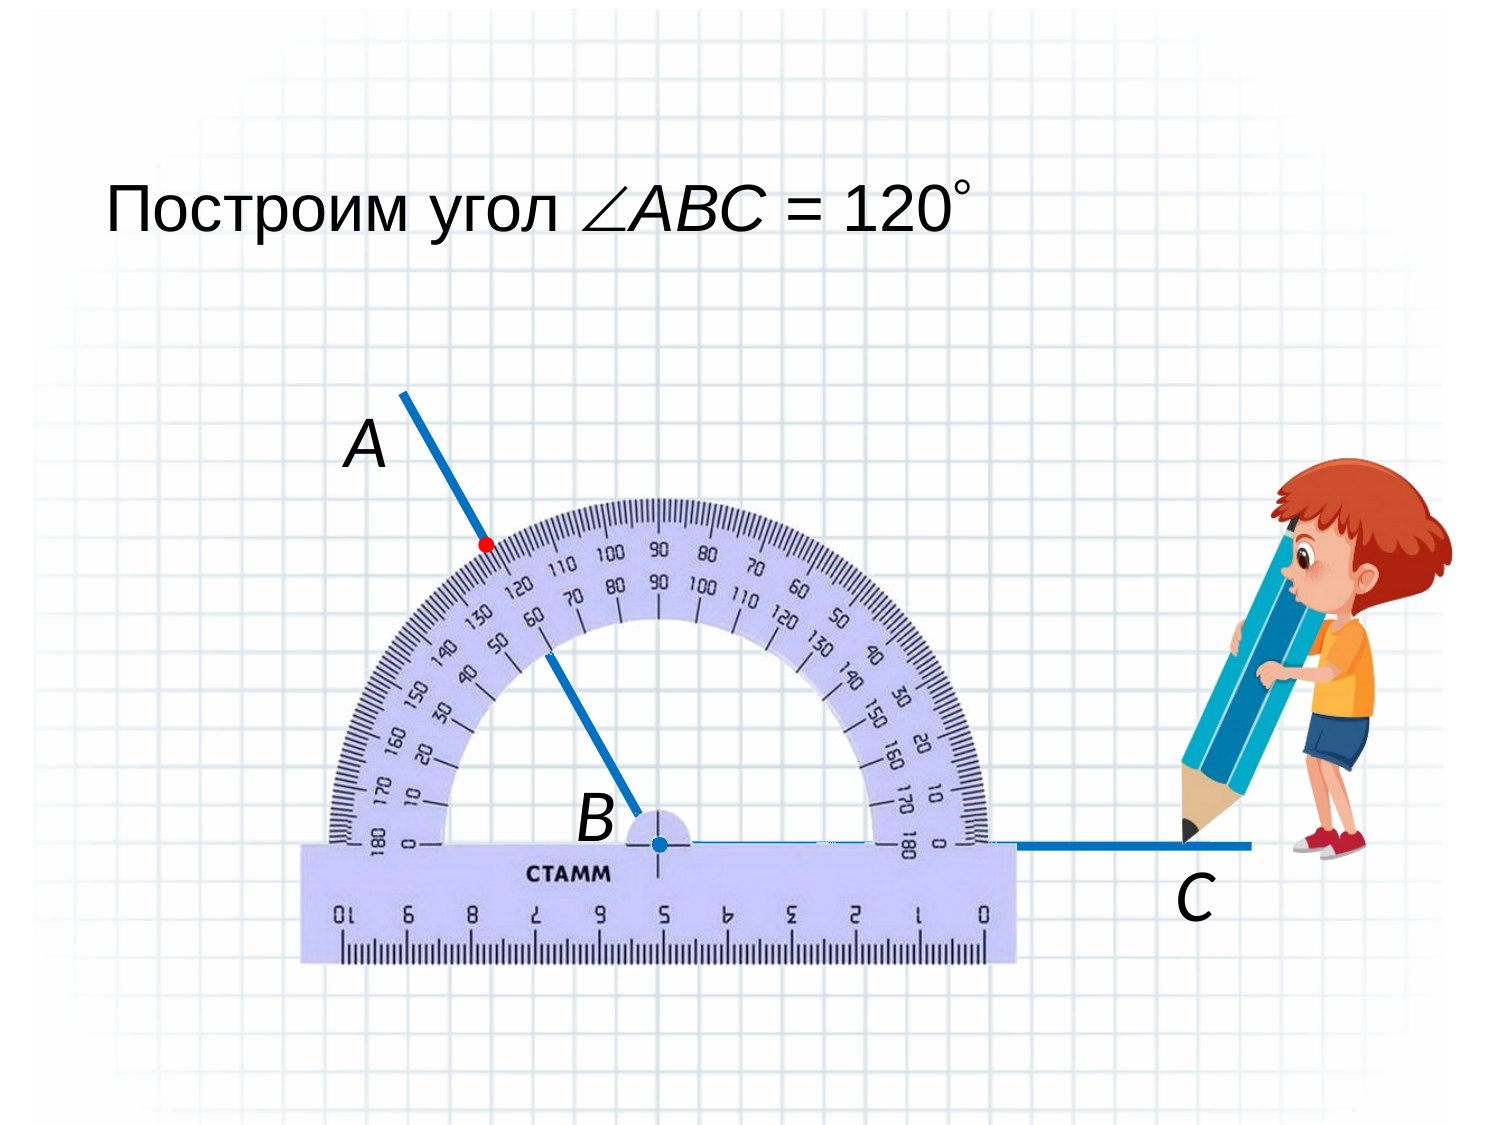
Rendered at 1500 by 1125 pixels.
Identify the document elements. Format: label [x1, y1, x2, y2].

text_box [402, 392, 658, 495]
picture [34, 9, 1474, 1125]
